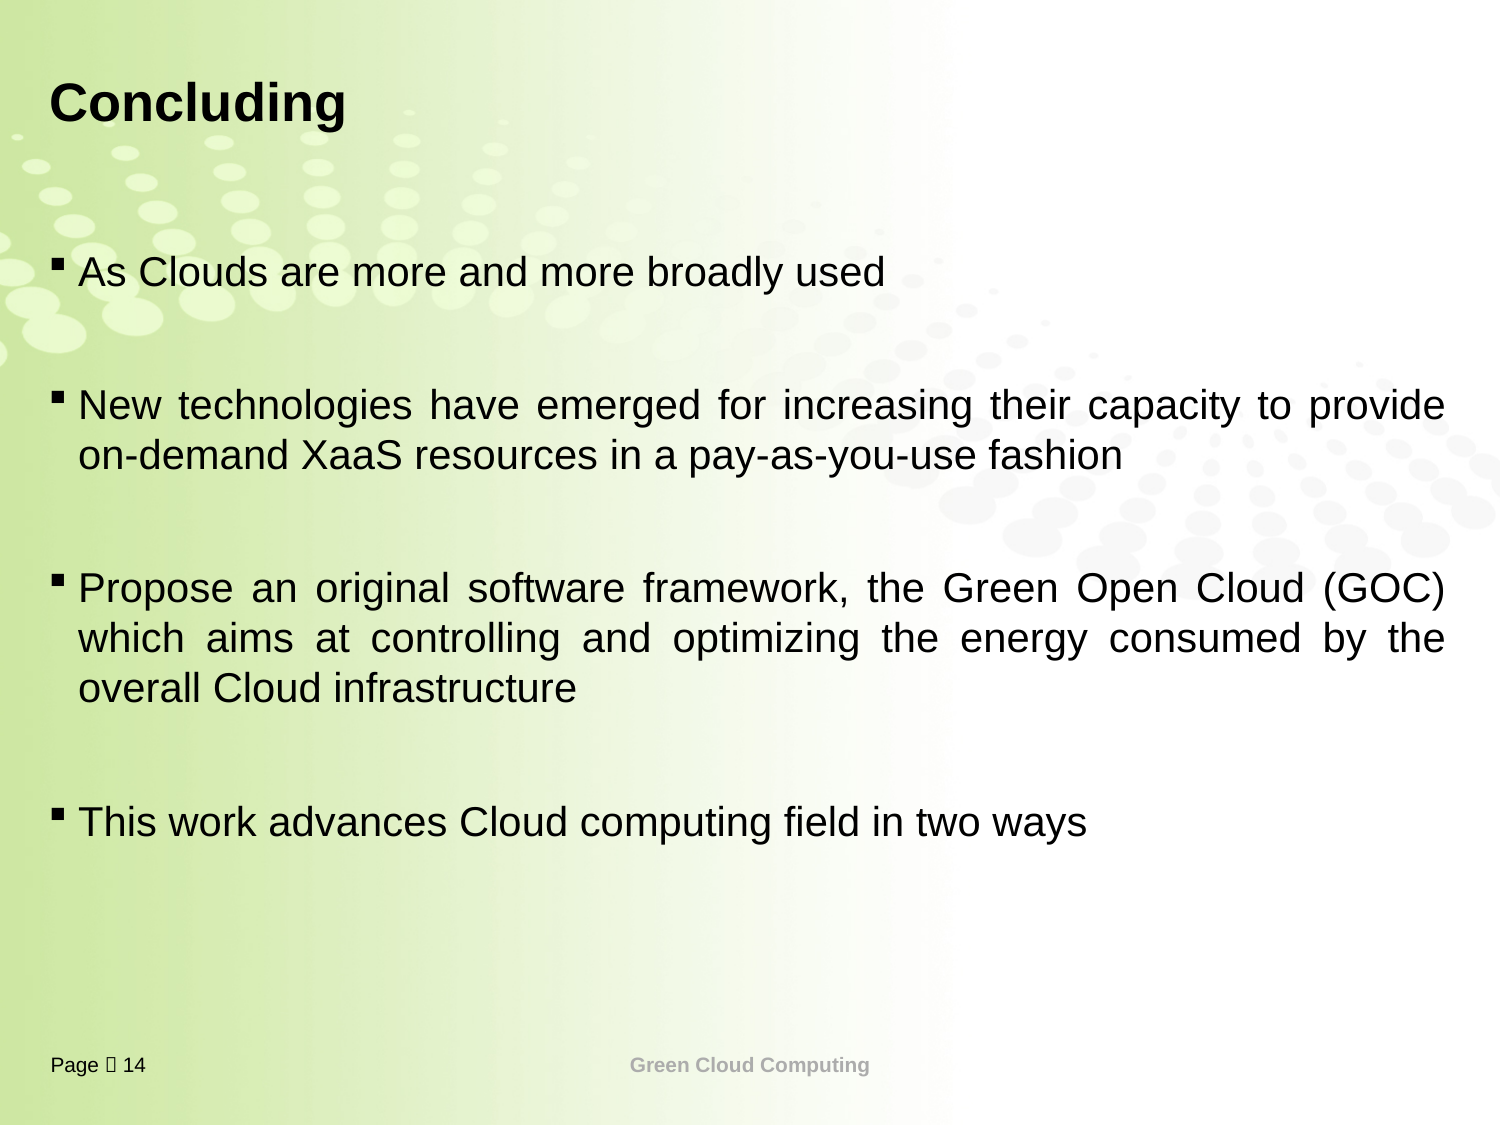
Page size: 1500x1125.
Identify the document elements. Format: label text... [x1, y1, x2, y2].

list As Clouds are more and more broadly used New technologies have emerged for increasing their capacity to provide on-demand XaaS resources in a pay-as-you-use fashion Propose an original software framework, the Green Open Cloud (GOC) which aims at controlling and optimizing the energy consumed by the overall Cloud infrastructure This work advances Cloud computing field in two ways [48, 243, 1448, 952]
footer Green Cloud Computing [512, 1044, 988, 1086]
title Concluding [48, 67, 1448, 174]
picture [0, 0, 1500, 1125]
